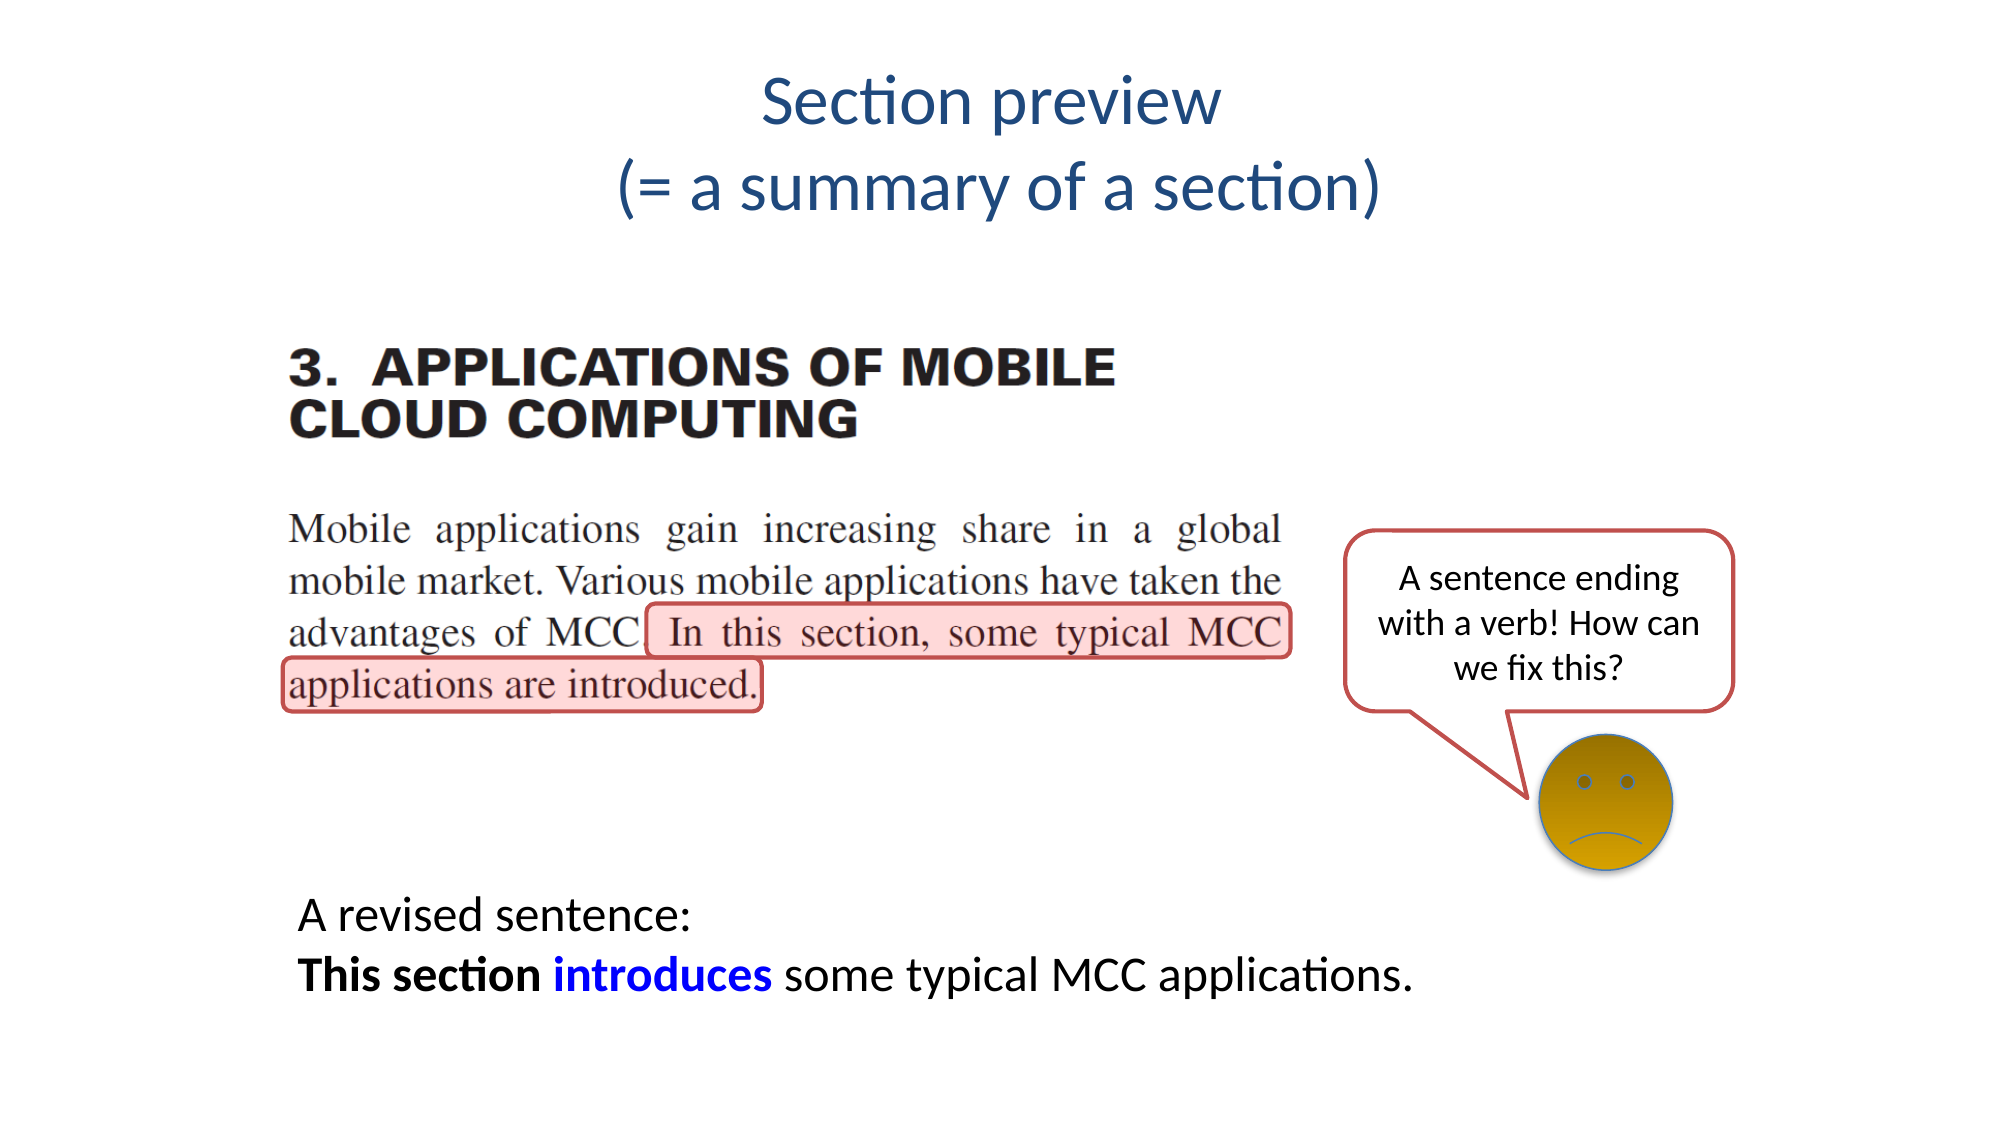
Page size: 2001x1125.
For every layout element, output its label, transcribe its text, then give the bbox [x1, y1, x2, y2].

text_box [1538, 733, 1674, 871]
text_box A sentence ending with a verb! How can we fix this? [1343, 528, 1736, 800]
text_box A revised sentence: This section introduces some typical MCC applications. [282, 874, 1497, 1009]
picture [282, 342, 1291, 712]
title Section preview (= a summary of a section) [99, 45, 1900, 233]
